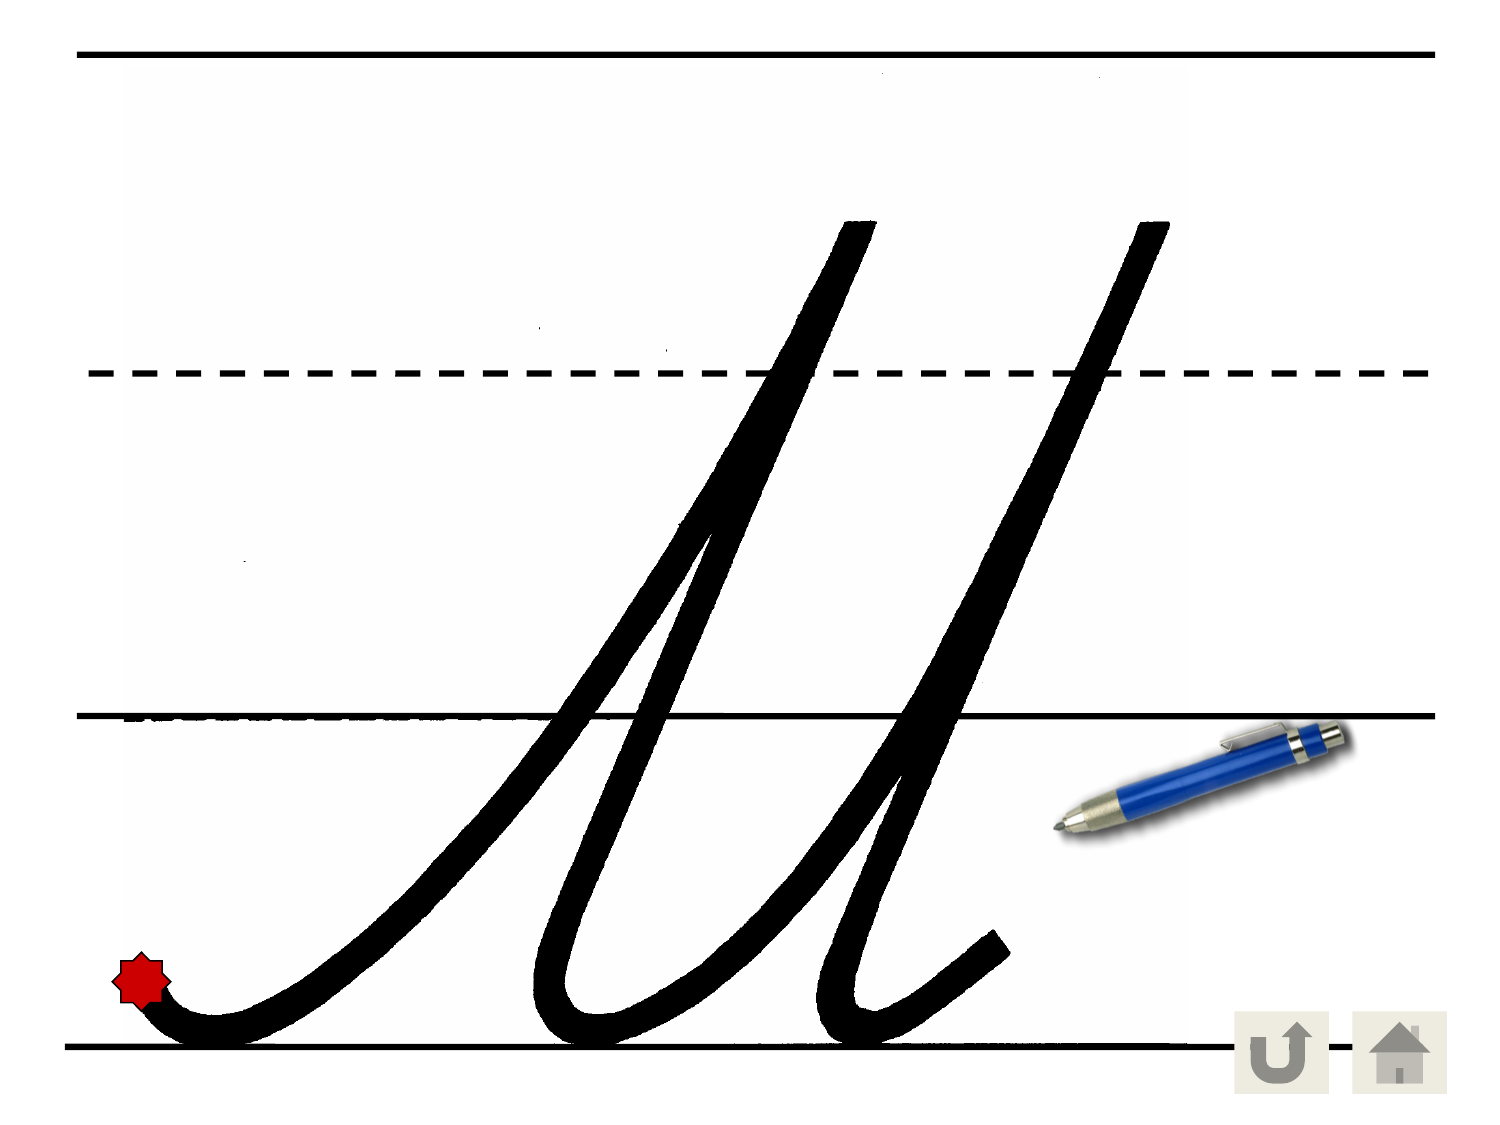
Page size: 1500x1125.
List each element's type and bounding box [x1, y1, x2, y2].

picture [123, 66, 1368, 1048]
text_box [112, 975, 118, 988]
text_box [1234, 1011, 1329, 1094]
text_box [1352, 1011, 1447, 1094]
